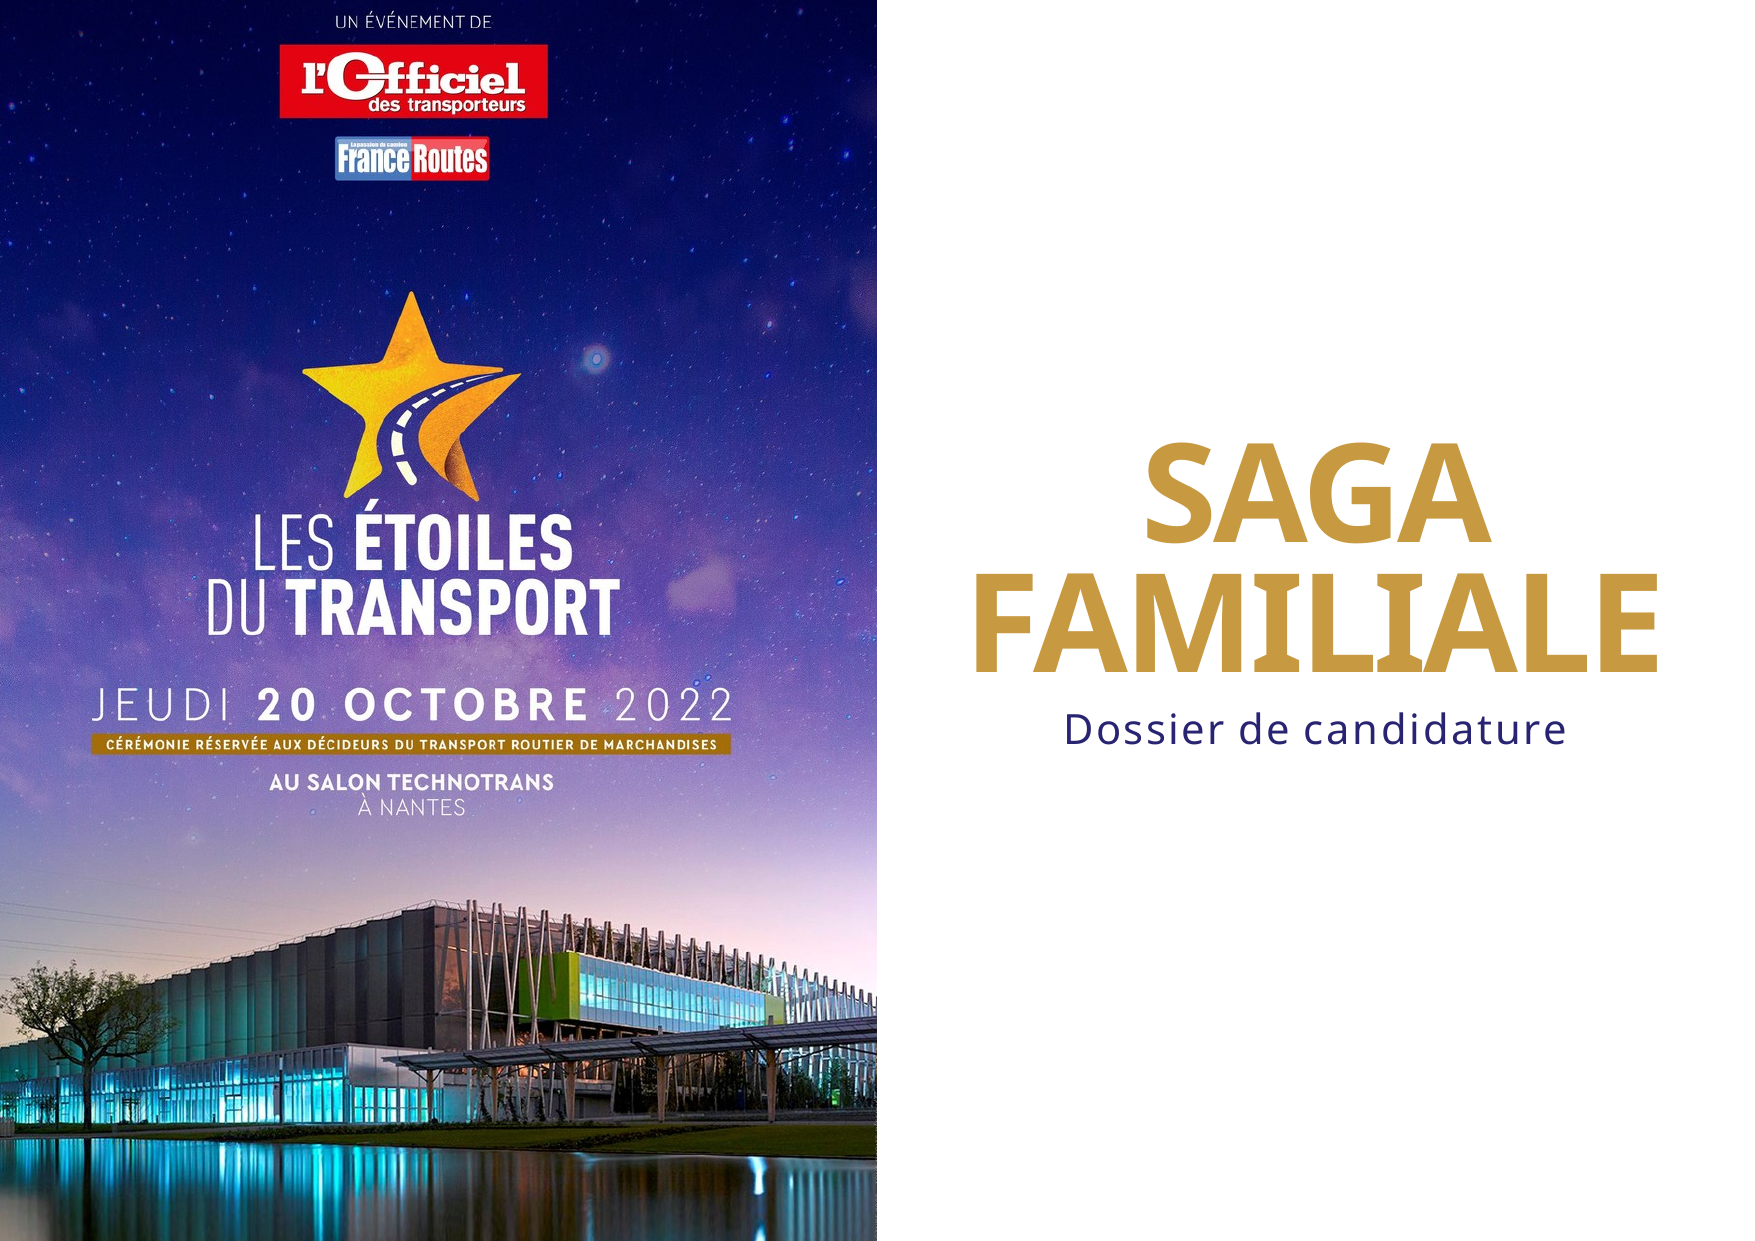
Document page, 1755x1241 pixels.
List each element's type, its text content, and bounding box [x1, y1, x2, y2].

picture [0, 0, 877, 1241]
title SAGA FAMILIALE Dossier de candidature [927, 395, 1703, 754]
